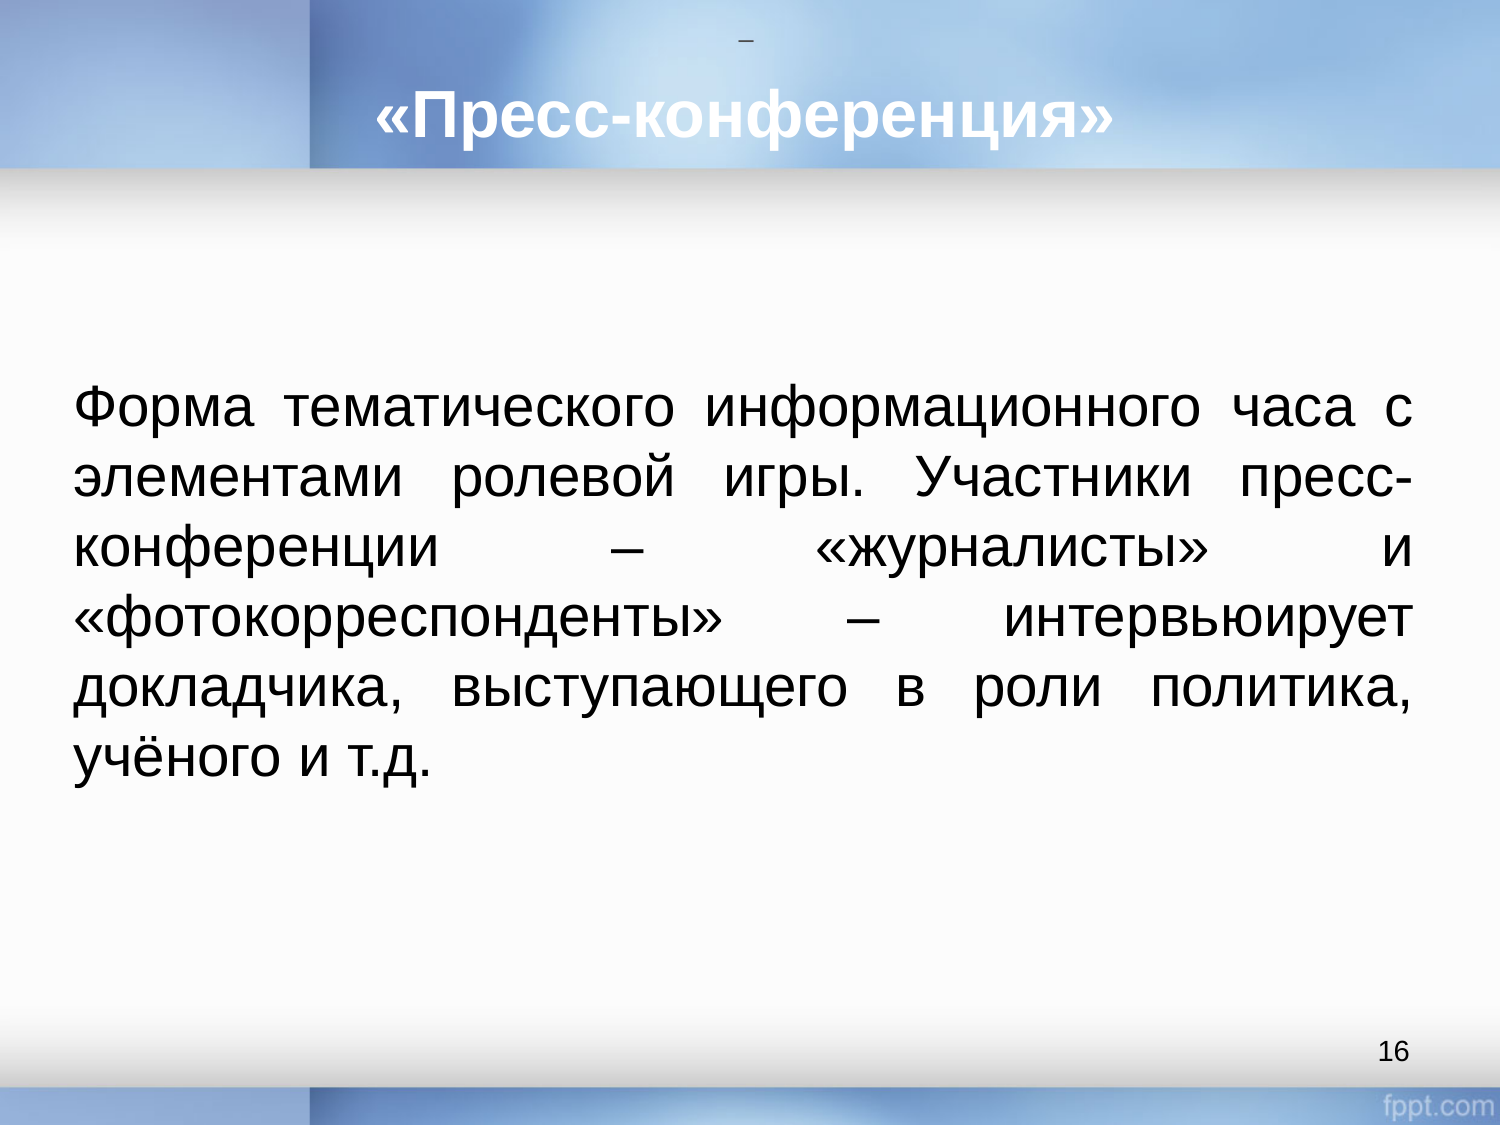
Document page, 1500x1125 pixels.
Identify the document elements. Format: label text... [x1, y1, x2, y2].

text_box «Пресс-конференция» [70, 58, 1421, 164]
picture [0, 0, 1500, 1125]
text_box – [723, 13, 777, 58]
slide_number 16 [1074, 1024, 1426, 1103]
text_box Форма тематического информационного часа с элементами ролевой игры. Участники пресс-конференции – «журналисты» и «фотокорреспонденты» – интервьюирует докладчика, выступающего в роли политика, учёного и т.д. [58, 246, 1430, 796]
